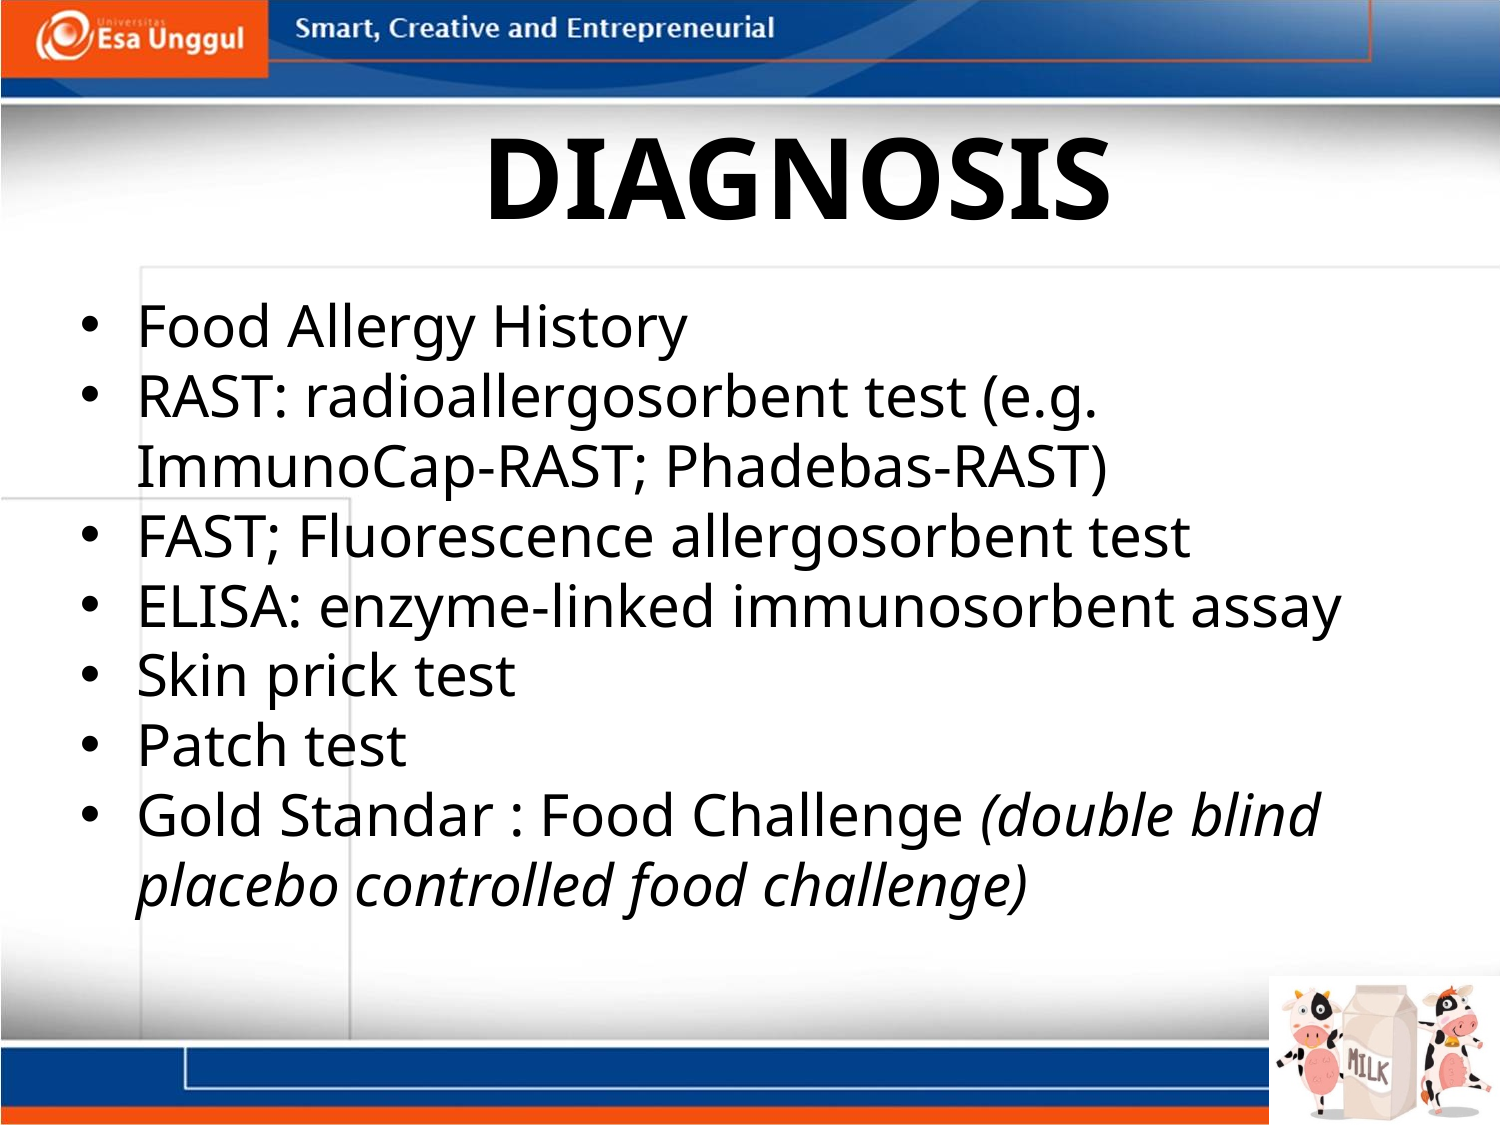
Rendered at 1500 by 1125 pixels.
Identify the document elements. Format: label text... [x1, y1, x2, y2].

list Food Allergy History RAST: radioallergosorbent test (e.g. ImmunoCap-RAST; Phadebas-RAST) FAST; Fluorescence allergosorbent test ELISA: enzyme-linked immunosorbent assay Skin prick test Patch test Gold Standar : Food Challenge (double blind placebo controlled food challenge) [64, 280, 1413, 977]
picture [0, 0, 1500, 1125]
title DIAGNOSIS [137, 87, 1459, 263]
